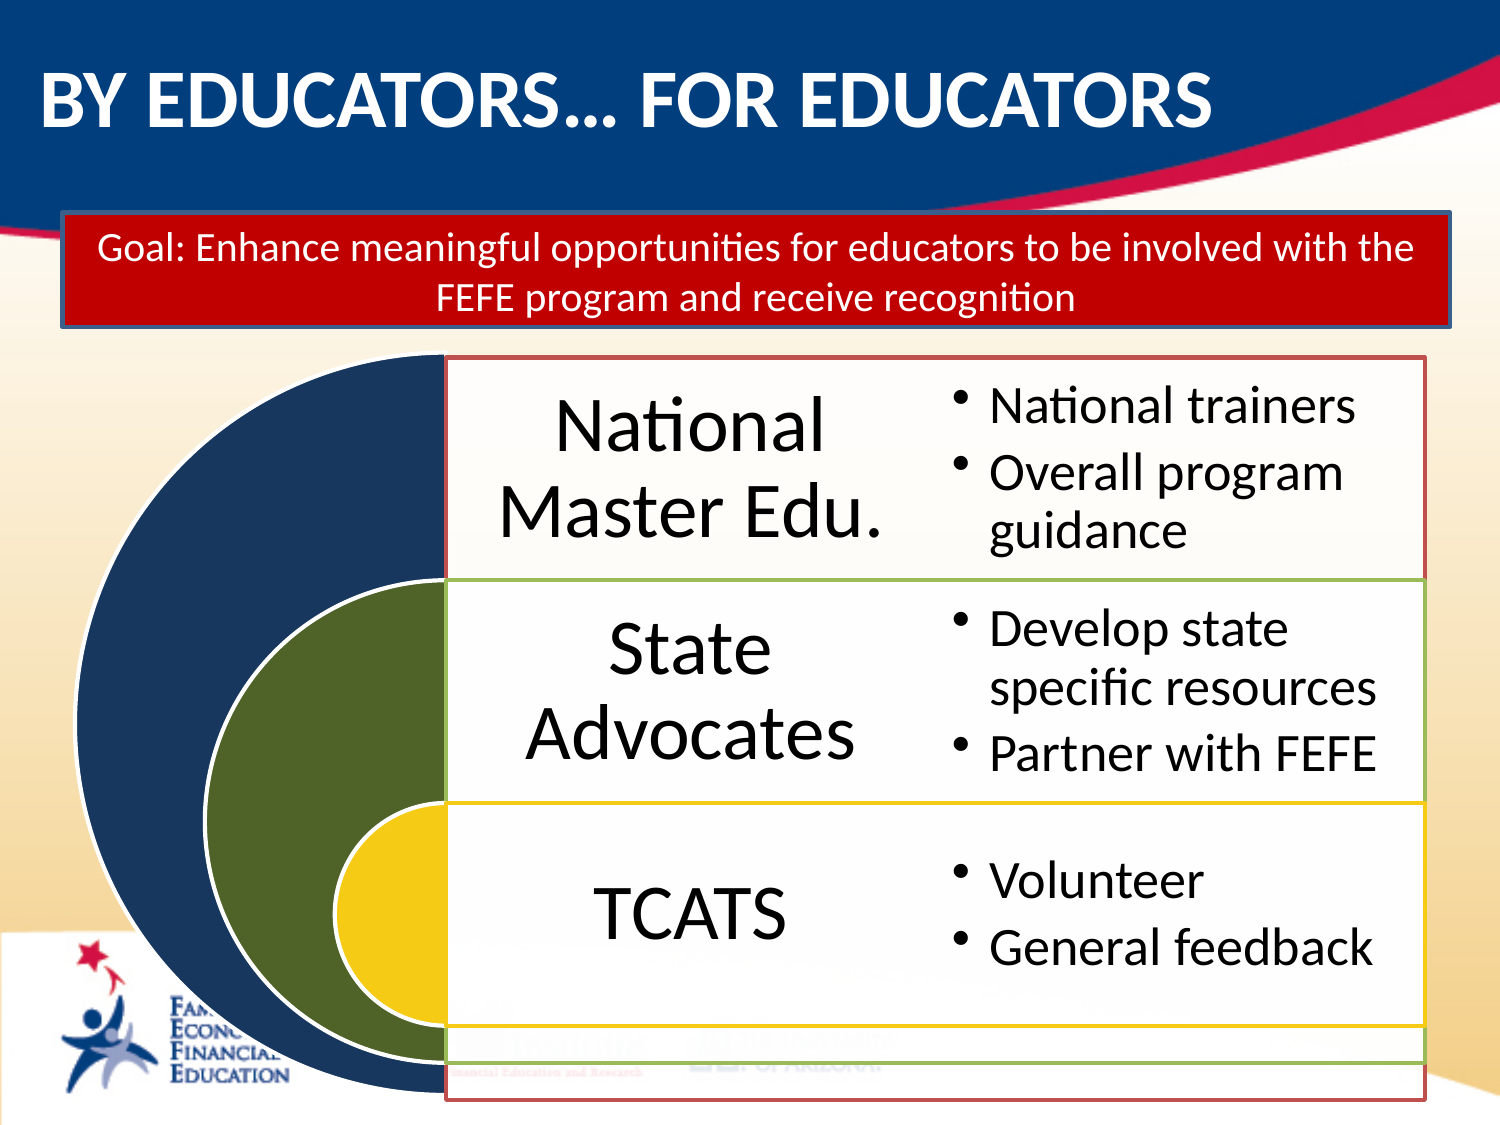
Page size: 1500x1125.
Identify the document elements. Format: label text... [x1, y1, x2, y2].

text_box Goal: Enhance meaningful opportunities for educators to be involved with the FEFE program and receive recognition [60, 210, 1452, 329]
title By Educators… For Educators [24, 0, 1375, 188]
picture [0, 0, 1500, 1125]
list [74, 357, 1426, 1101]
